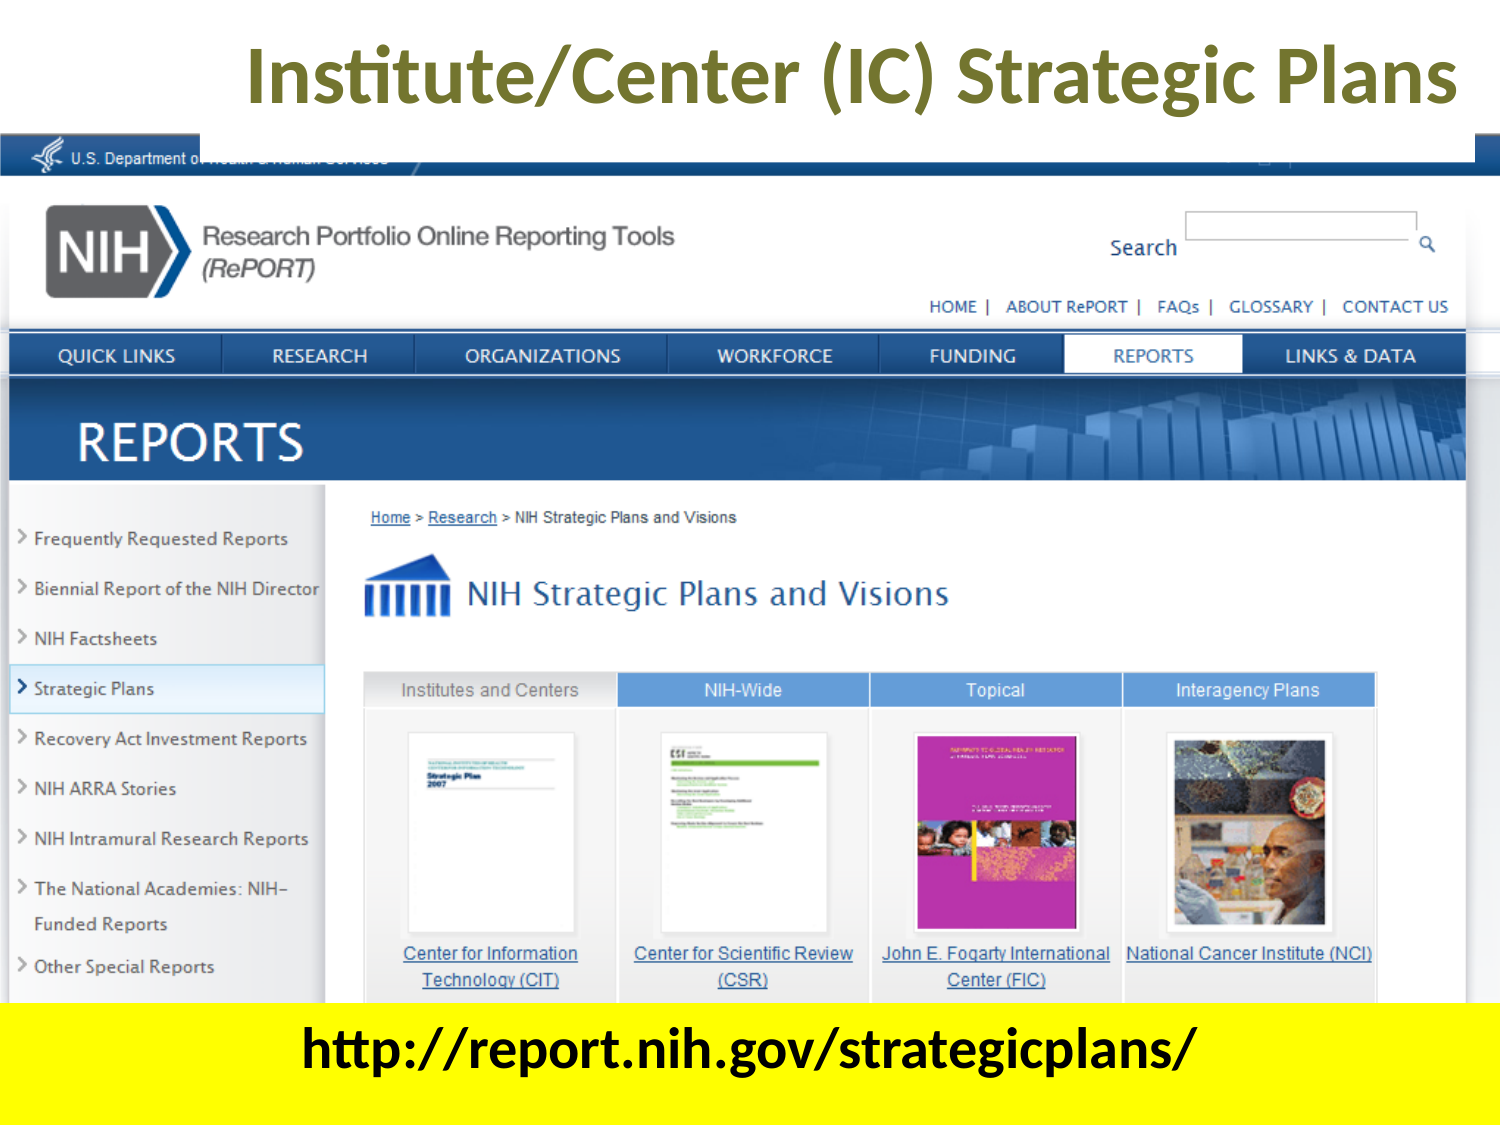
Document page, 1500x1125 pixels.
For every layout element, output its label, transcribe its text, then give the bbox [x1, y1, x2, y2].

text_box Institute/Center (IC) Strategic Plans [199, 12, 1475, 132]
picture [0, 133, 1500, 1125]
